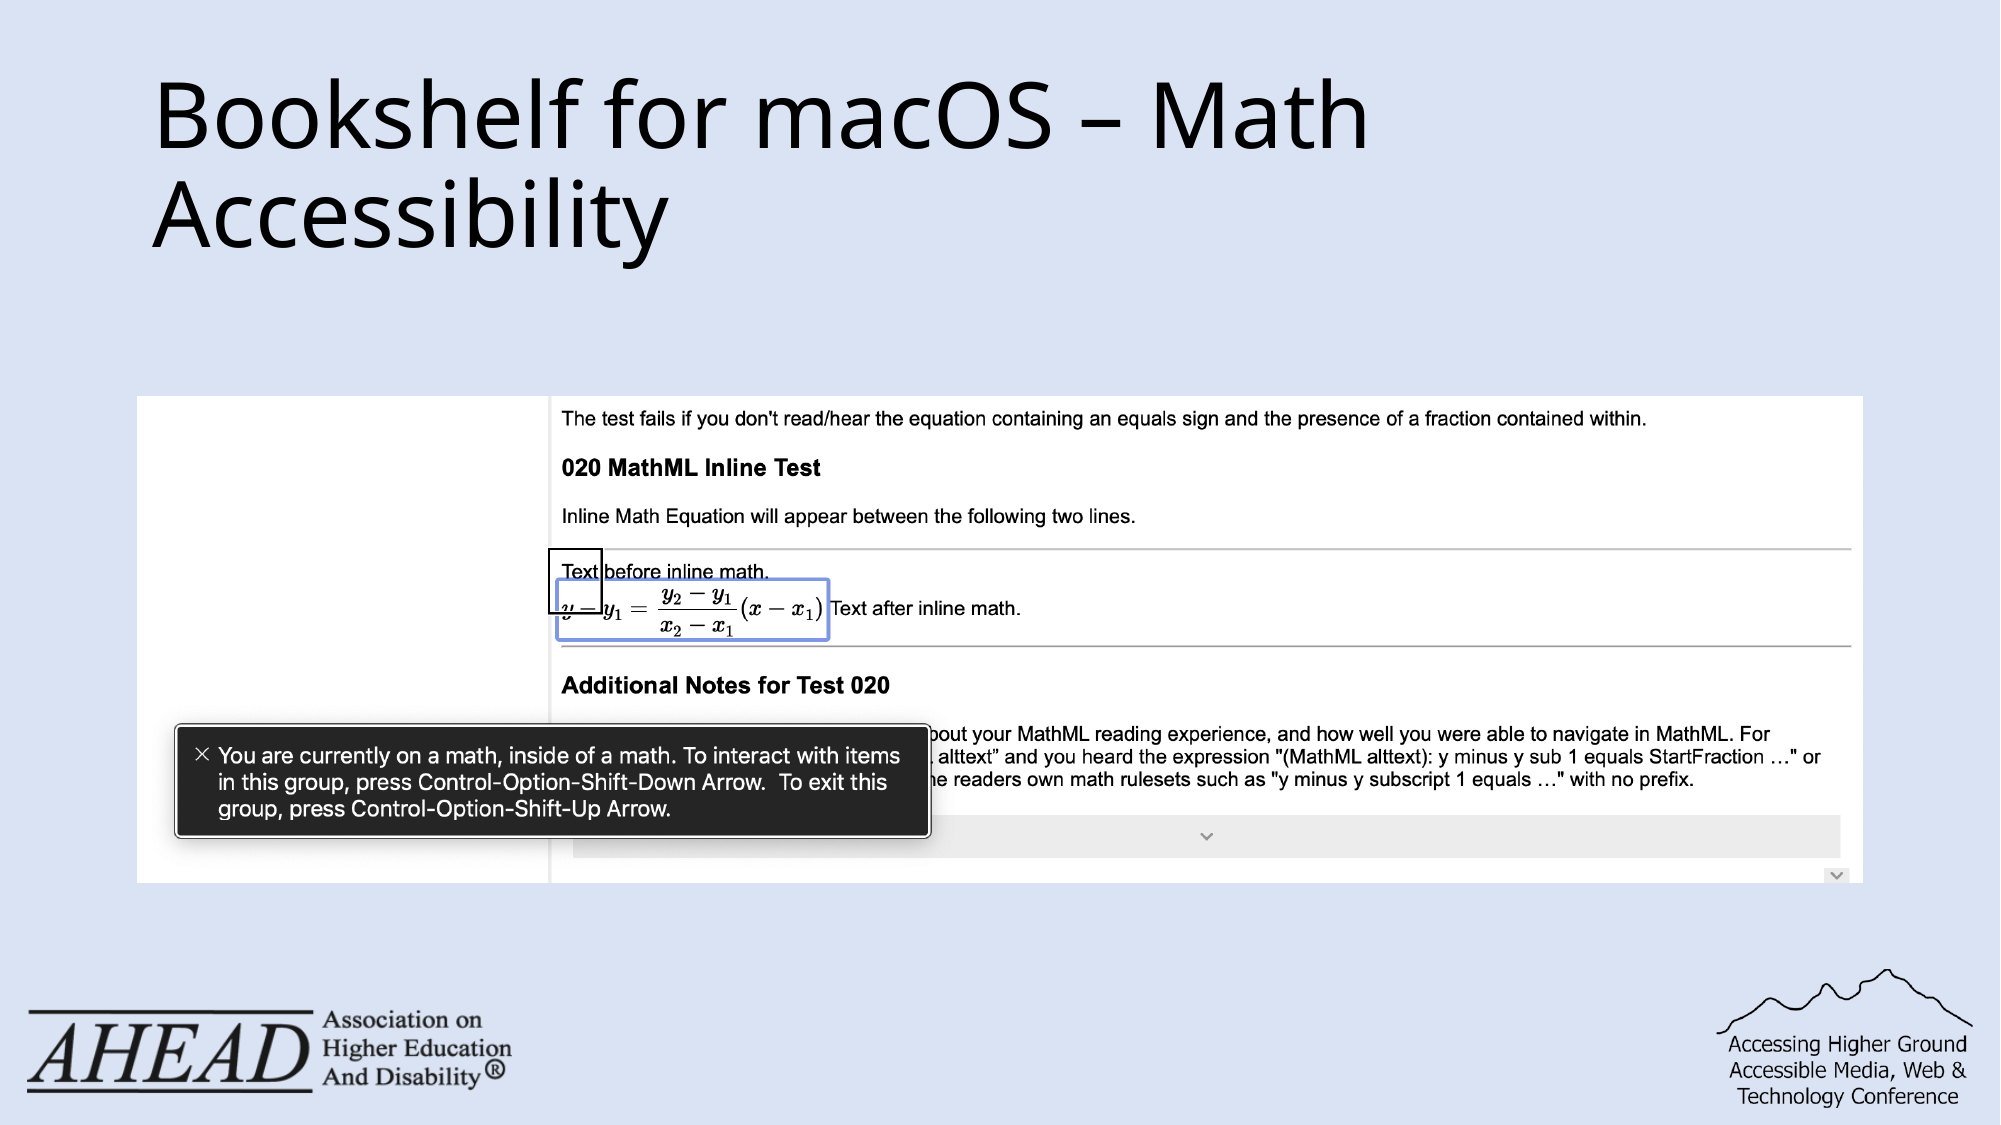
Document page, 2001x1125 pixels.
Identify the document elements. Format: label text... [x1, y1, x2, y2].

picture [1716, 969, 1973, 1108]
picture [27, 995, 512, 1108]
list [137, 396, 1863, 883]
title Bookshelf for macOS – Math Accessibility [137, 59, 1863, 278]
